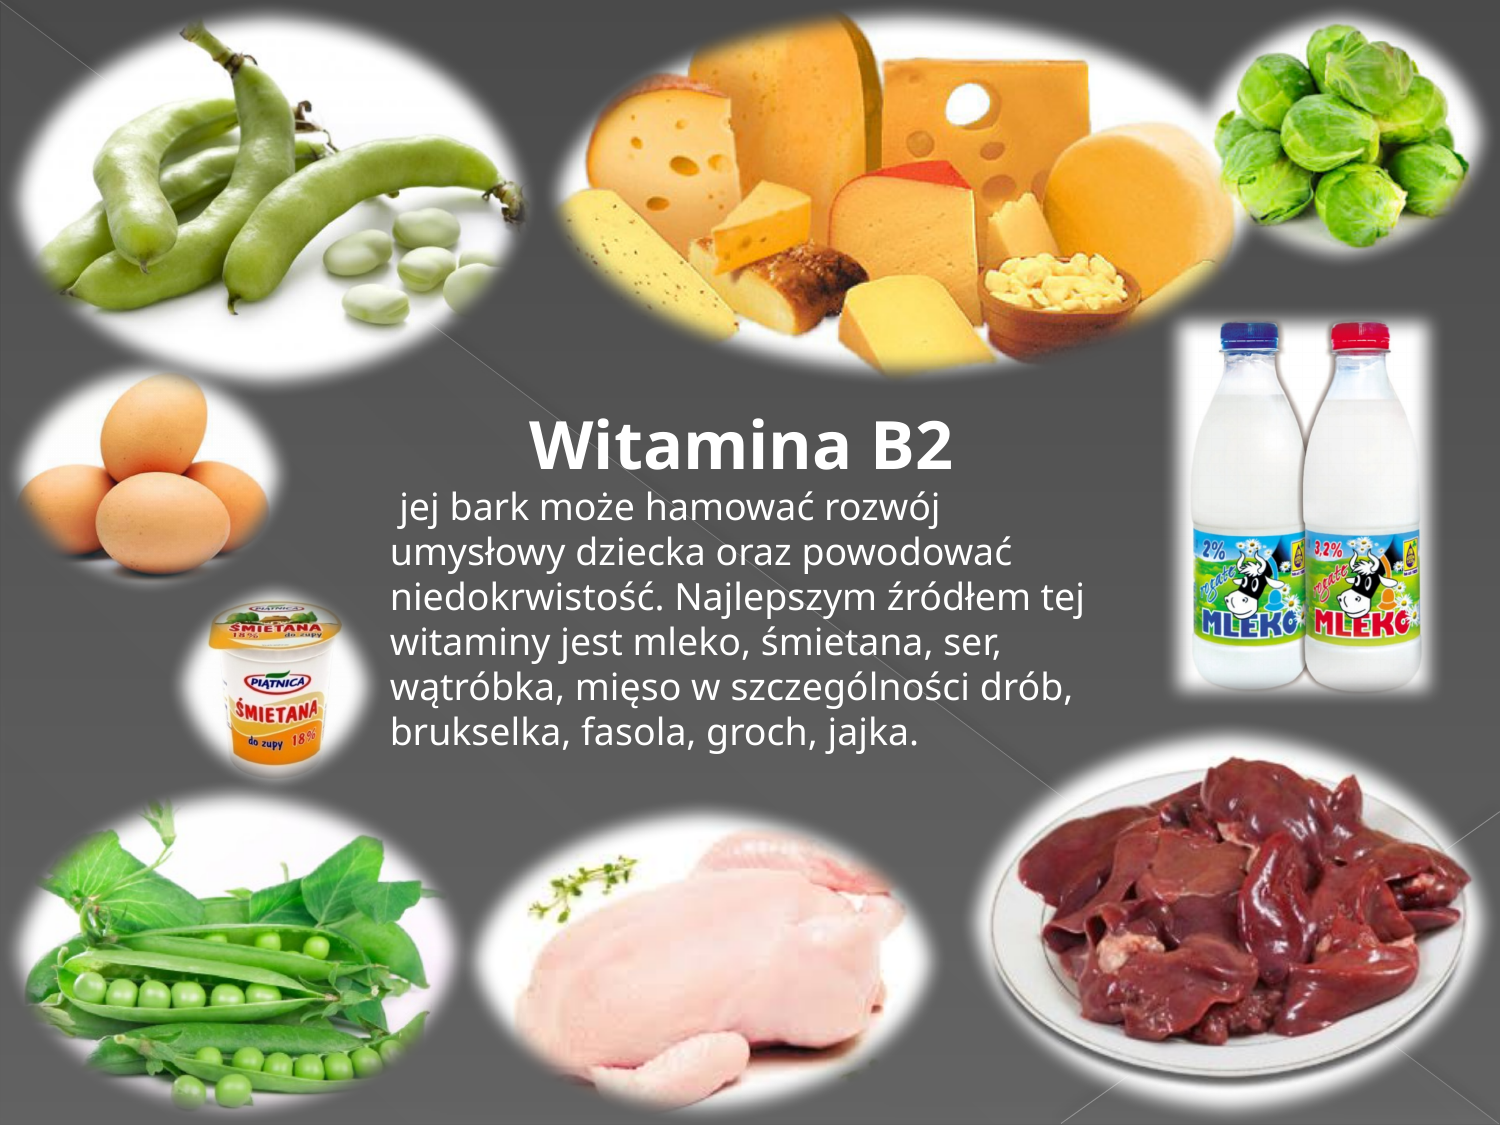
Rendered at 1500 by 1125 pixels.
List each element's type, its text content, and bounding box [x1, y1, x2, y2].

text_box Witamina B2 jej bark może hamować rozwój umysłowy dziecka oraz powodować niedokrwistość. Najlepszym źródłem tej witaminy jest mleko, śmietana, ser, wątróbka, mięso w szczególności drób, brukselka, fasola, groch, jajka. [374, 395, 1125, 761]
picture [957, 718, 1500, 1125]
picture [0, 0, 1500, 1125]
